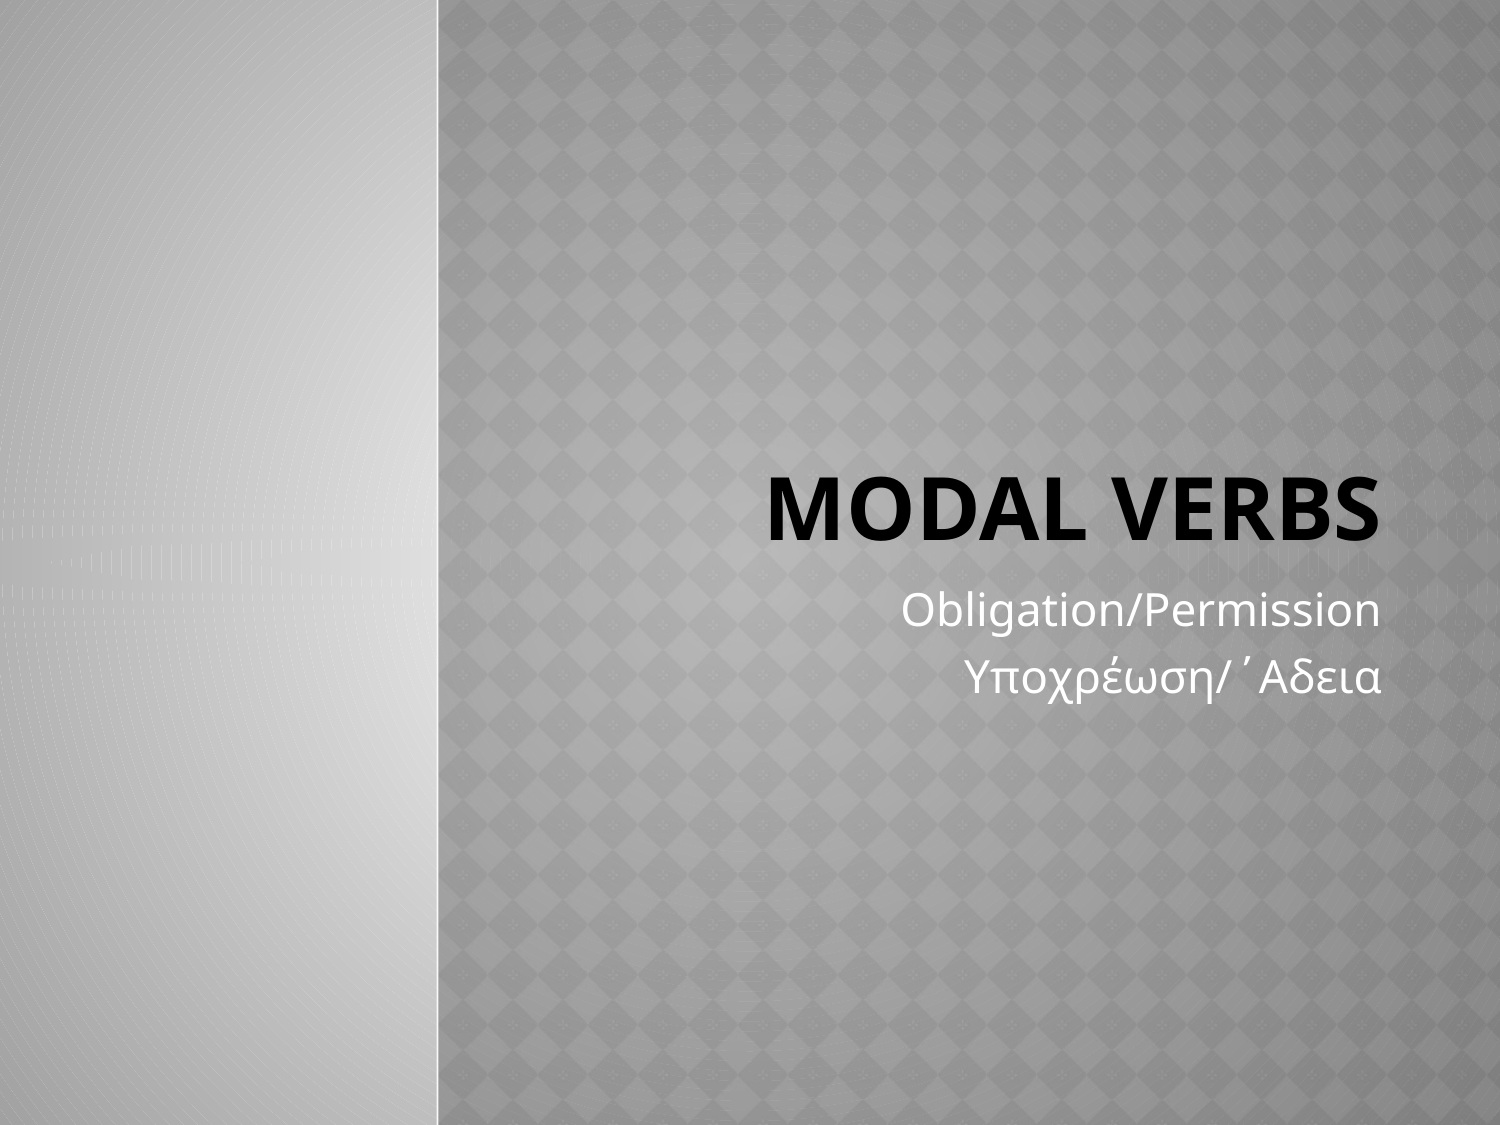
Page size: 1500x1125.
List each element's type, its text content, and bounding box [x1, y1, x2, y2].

title Modal verbs [552, 87, 1390, 558]
subtitle Obligation/Permission Υποχρέωση/΄Αδεια [550, 580, 1390, 762]
